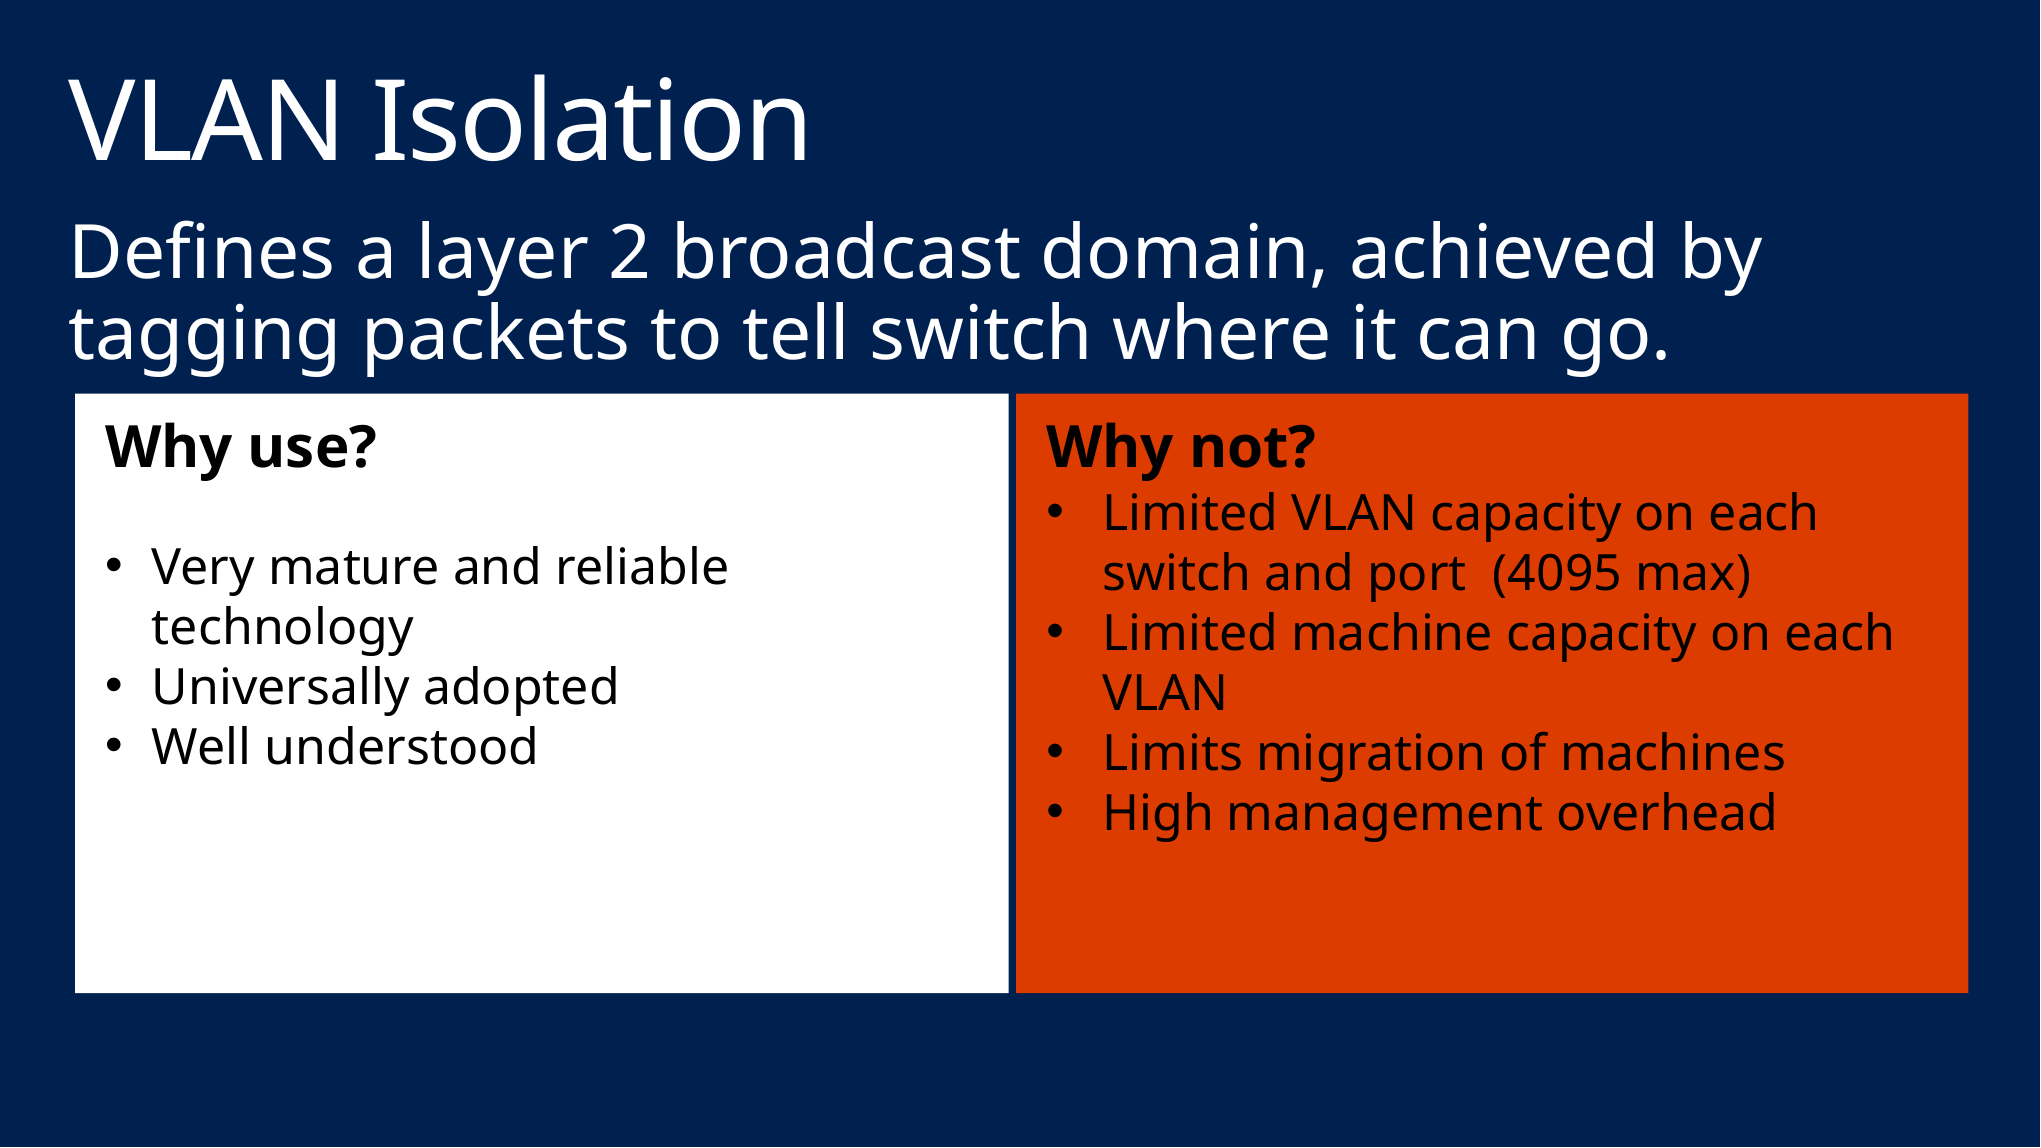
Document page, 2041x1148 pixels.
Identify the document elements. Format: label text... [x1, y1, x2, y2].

title VLAN Isolation [45, 48, 1996, 200]
text_box Why use? Very mature and reliable technology Universally adopted Well understood [74, 393, 1009, 994]
list Defines a layer 2 broadcast domain, achieved by tagging packets to tell switch where it can go. [45, 198, 1969, 393]
text_box Why not? Limited VLAN capacity on each switch and port (4095 max) Limited machine capacity on each VLAN Limits migration of machines High management overhead [1015, 393, 1969, 994]
